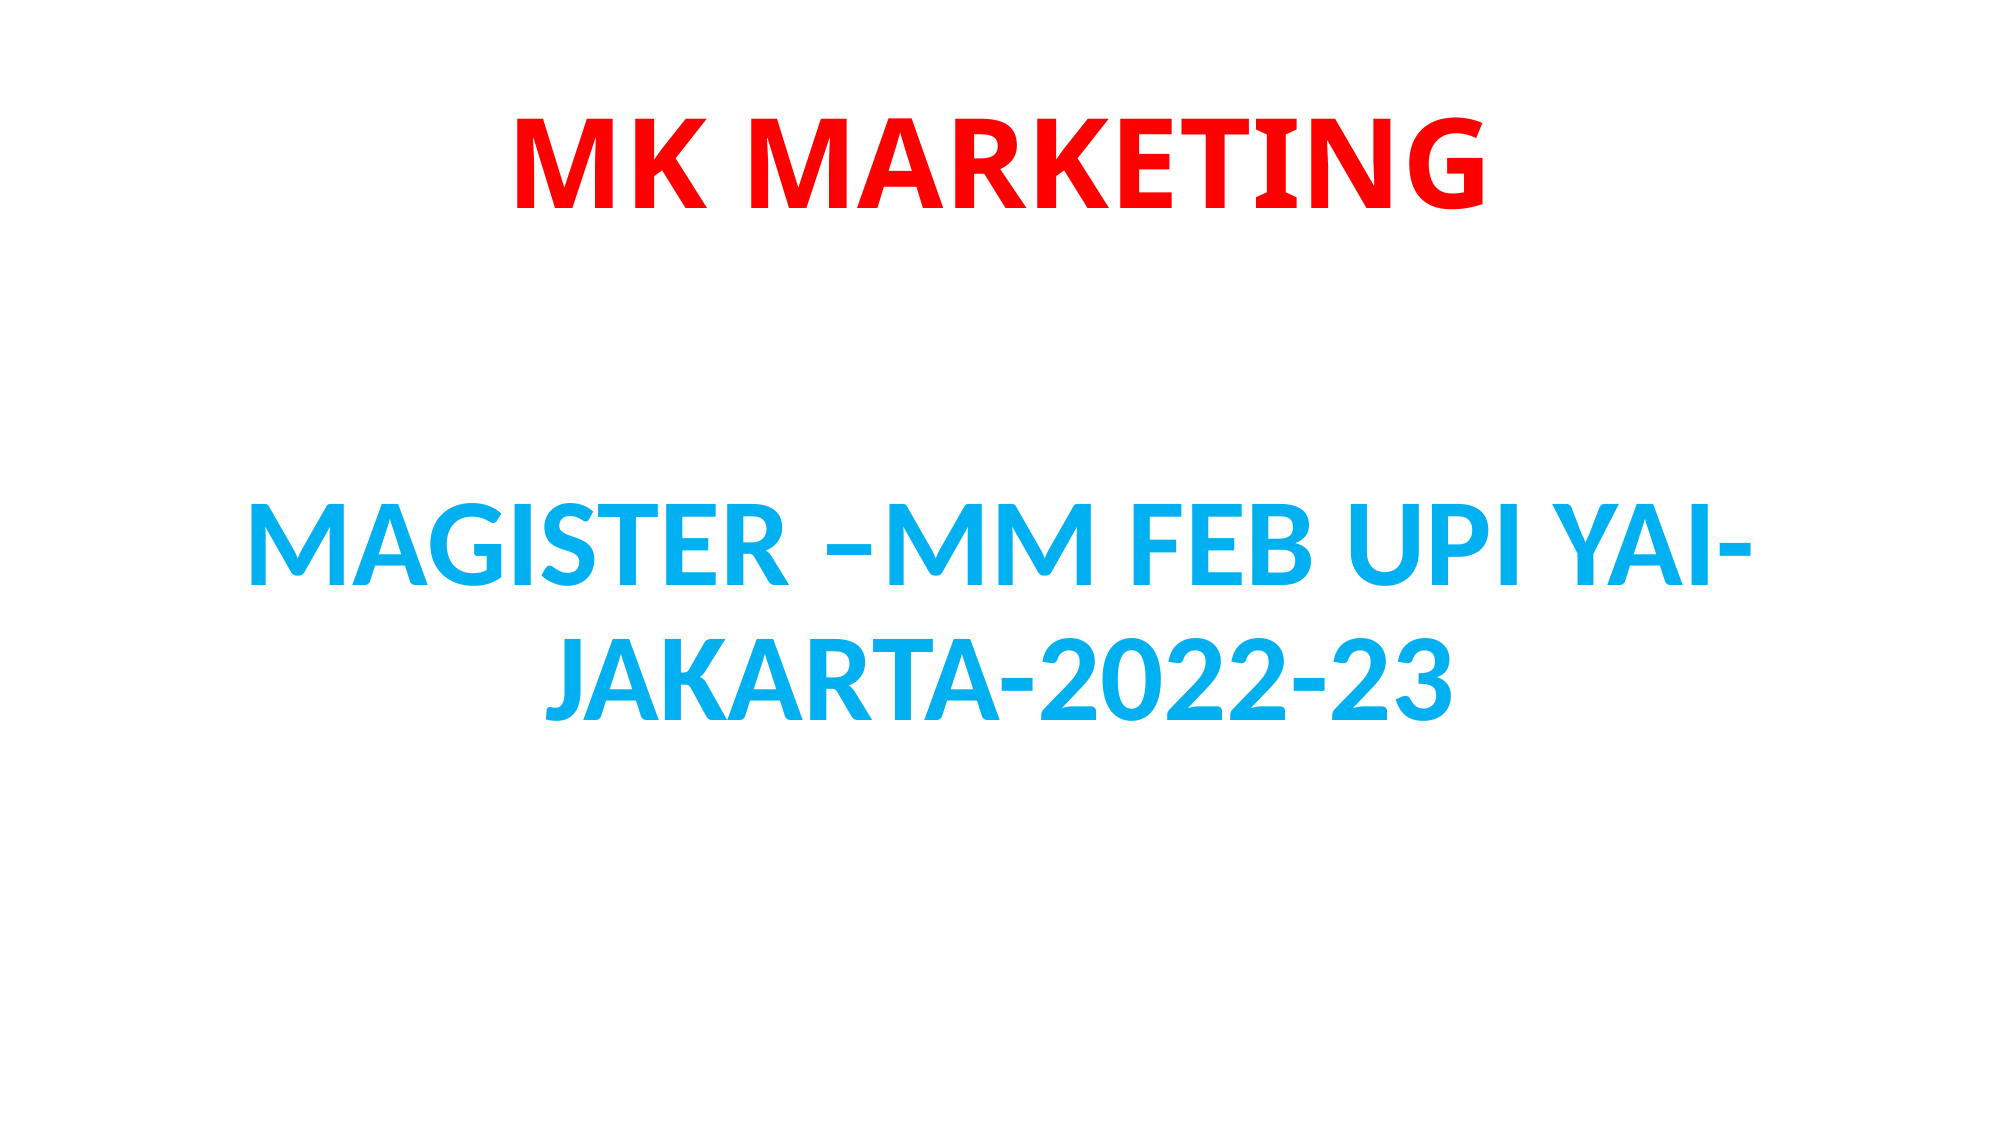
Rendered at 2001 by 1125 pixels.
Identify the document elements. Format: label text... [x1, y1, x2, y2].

title MK MARKETING [137, 59, 1863, 278]
list MAGISTER –MM FEB UPI YAI-JAKARTA-2022-23 [137, 299, 1863, 1014]
